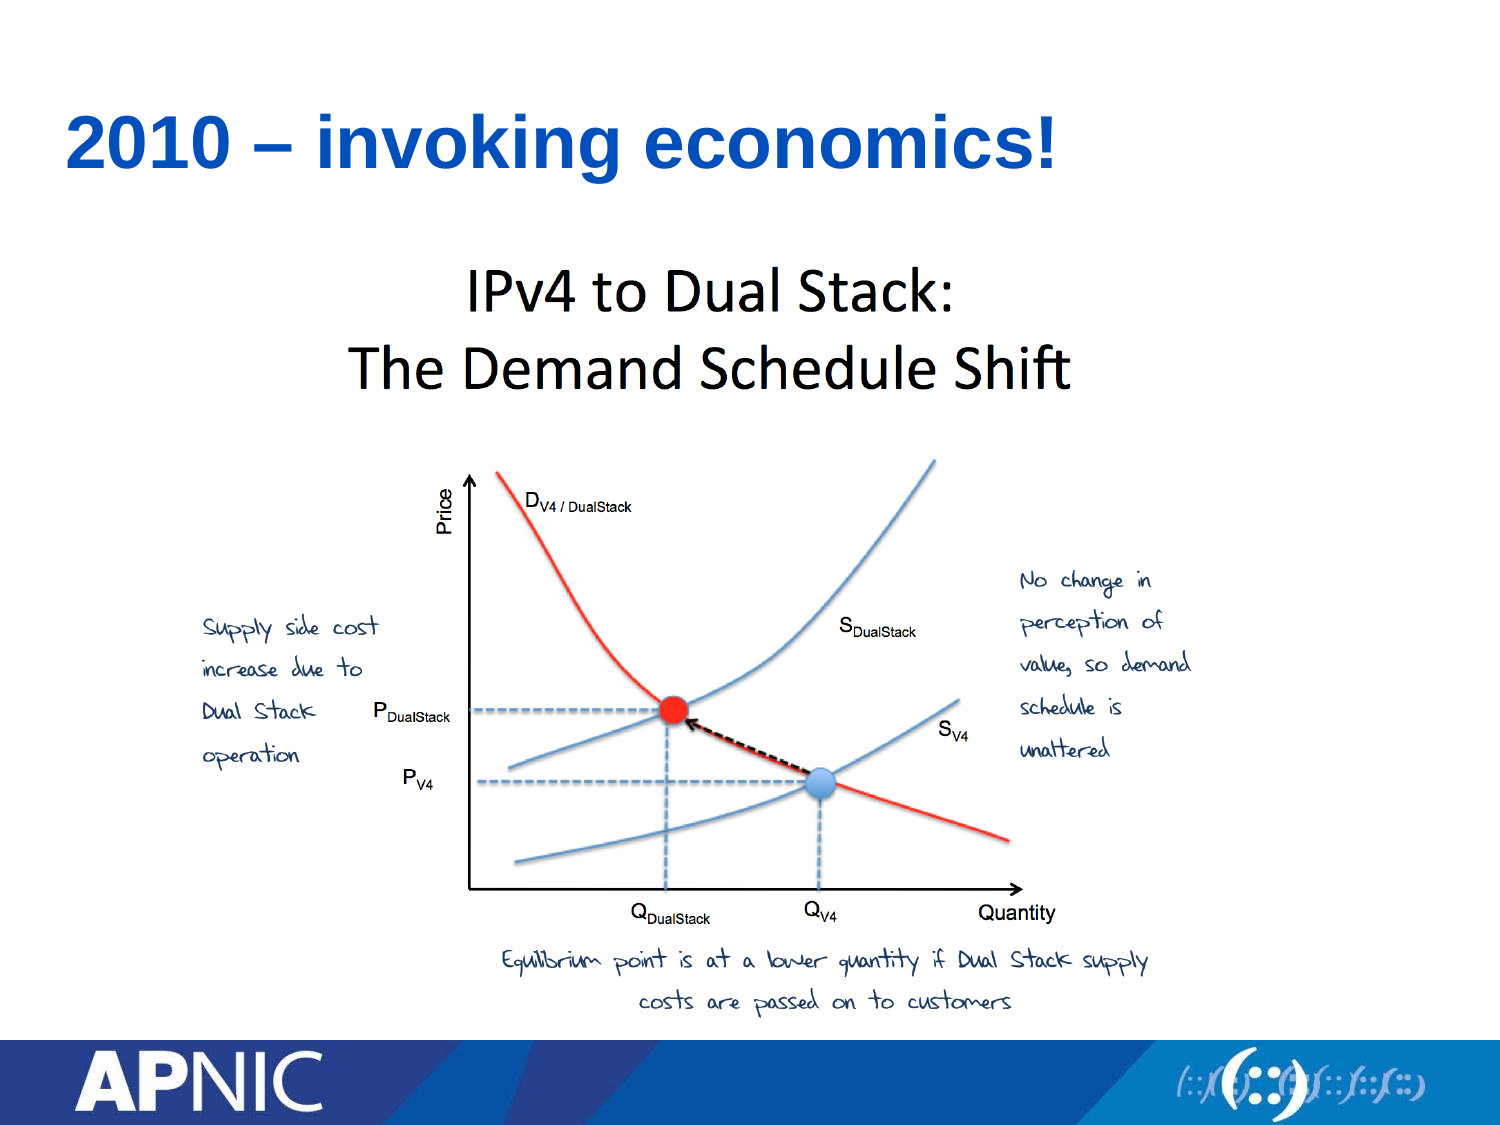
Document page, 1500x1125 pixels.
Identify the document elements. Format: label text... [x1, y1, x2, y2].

picture [0, 1040, 1500, 1125]
title 2010 – invoking economics! [64, 45, 1436, 233]
picture [182, 231, 1241, 1023]
